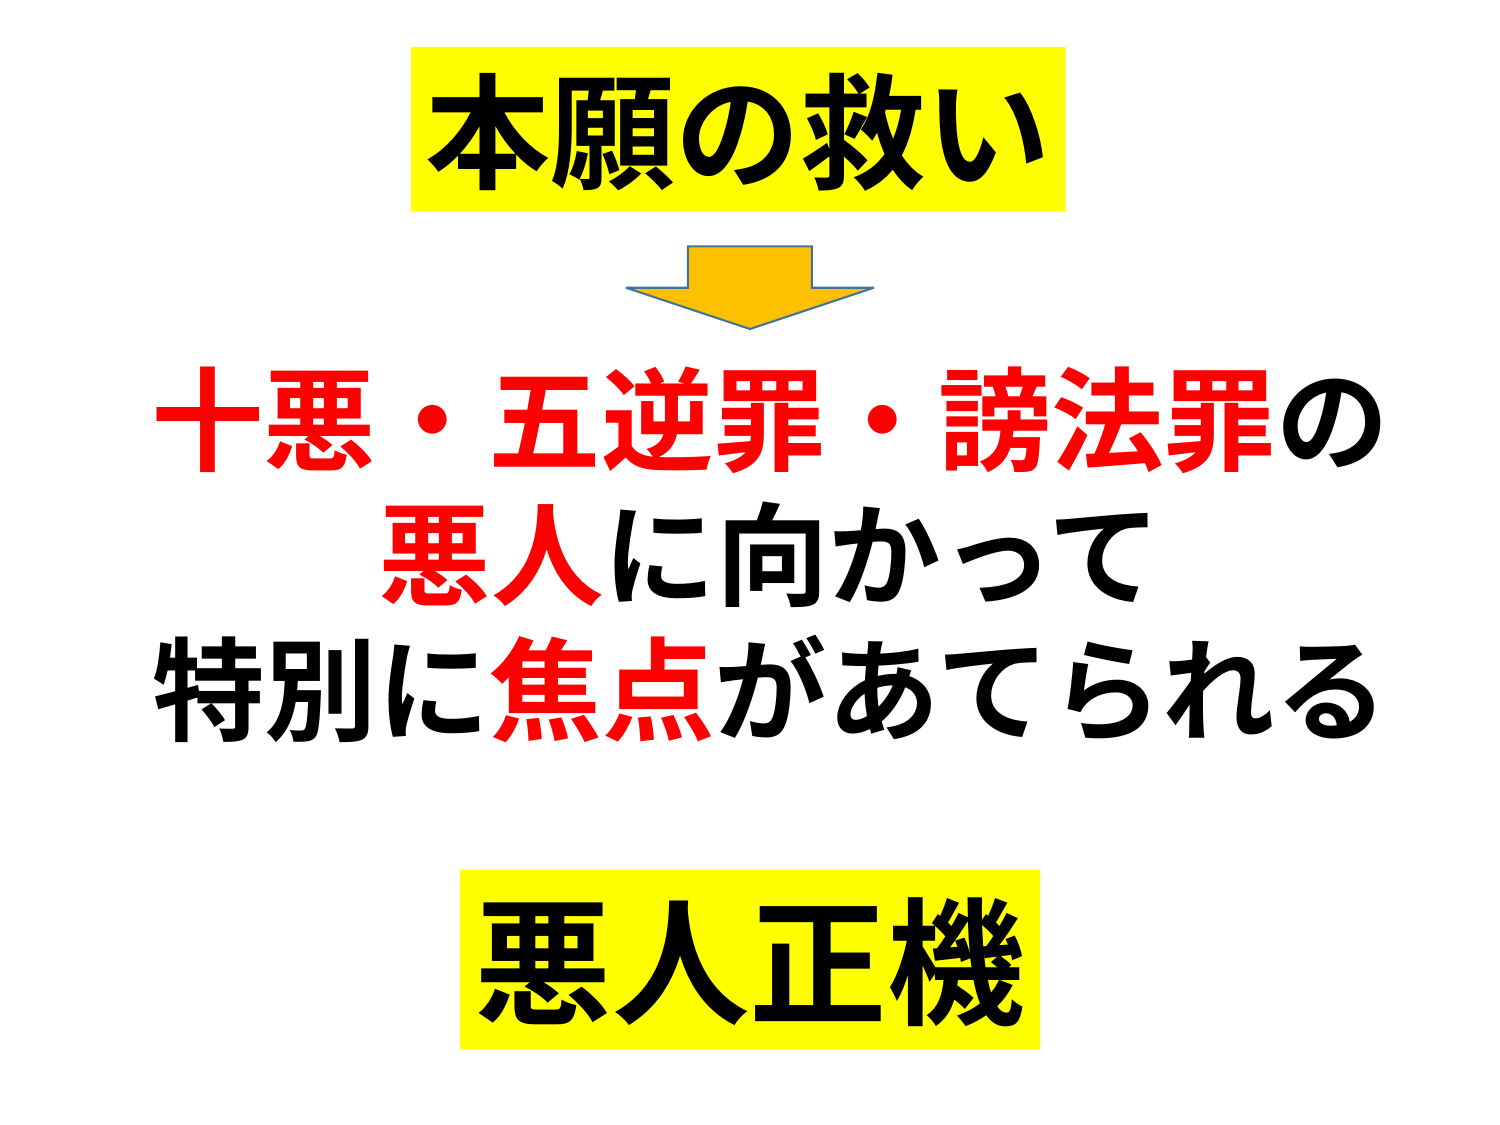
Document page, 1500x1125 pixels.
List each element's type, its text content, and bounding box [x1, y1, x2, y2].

text_box 十悪・五逆罪・謗法罪の 悪人に向かって 特別に焦点があてられる [123, 342, 1416, 762]
text_box [625, 245, 875, 331]
text_box 悪人正機 [460, 869, 1040, 1050]
text_box 本願の救い [410, 46, 1066, 212]
